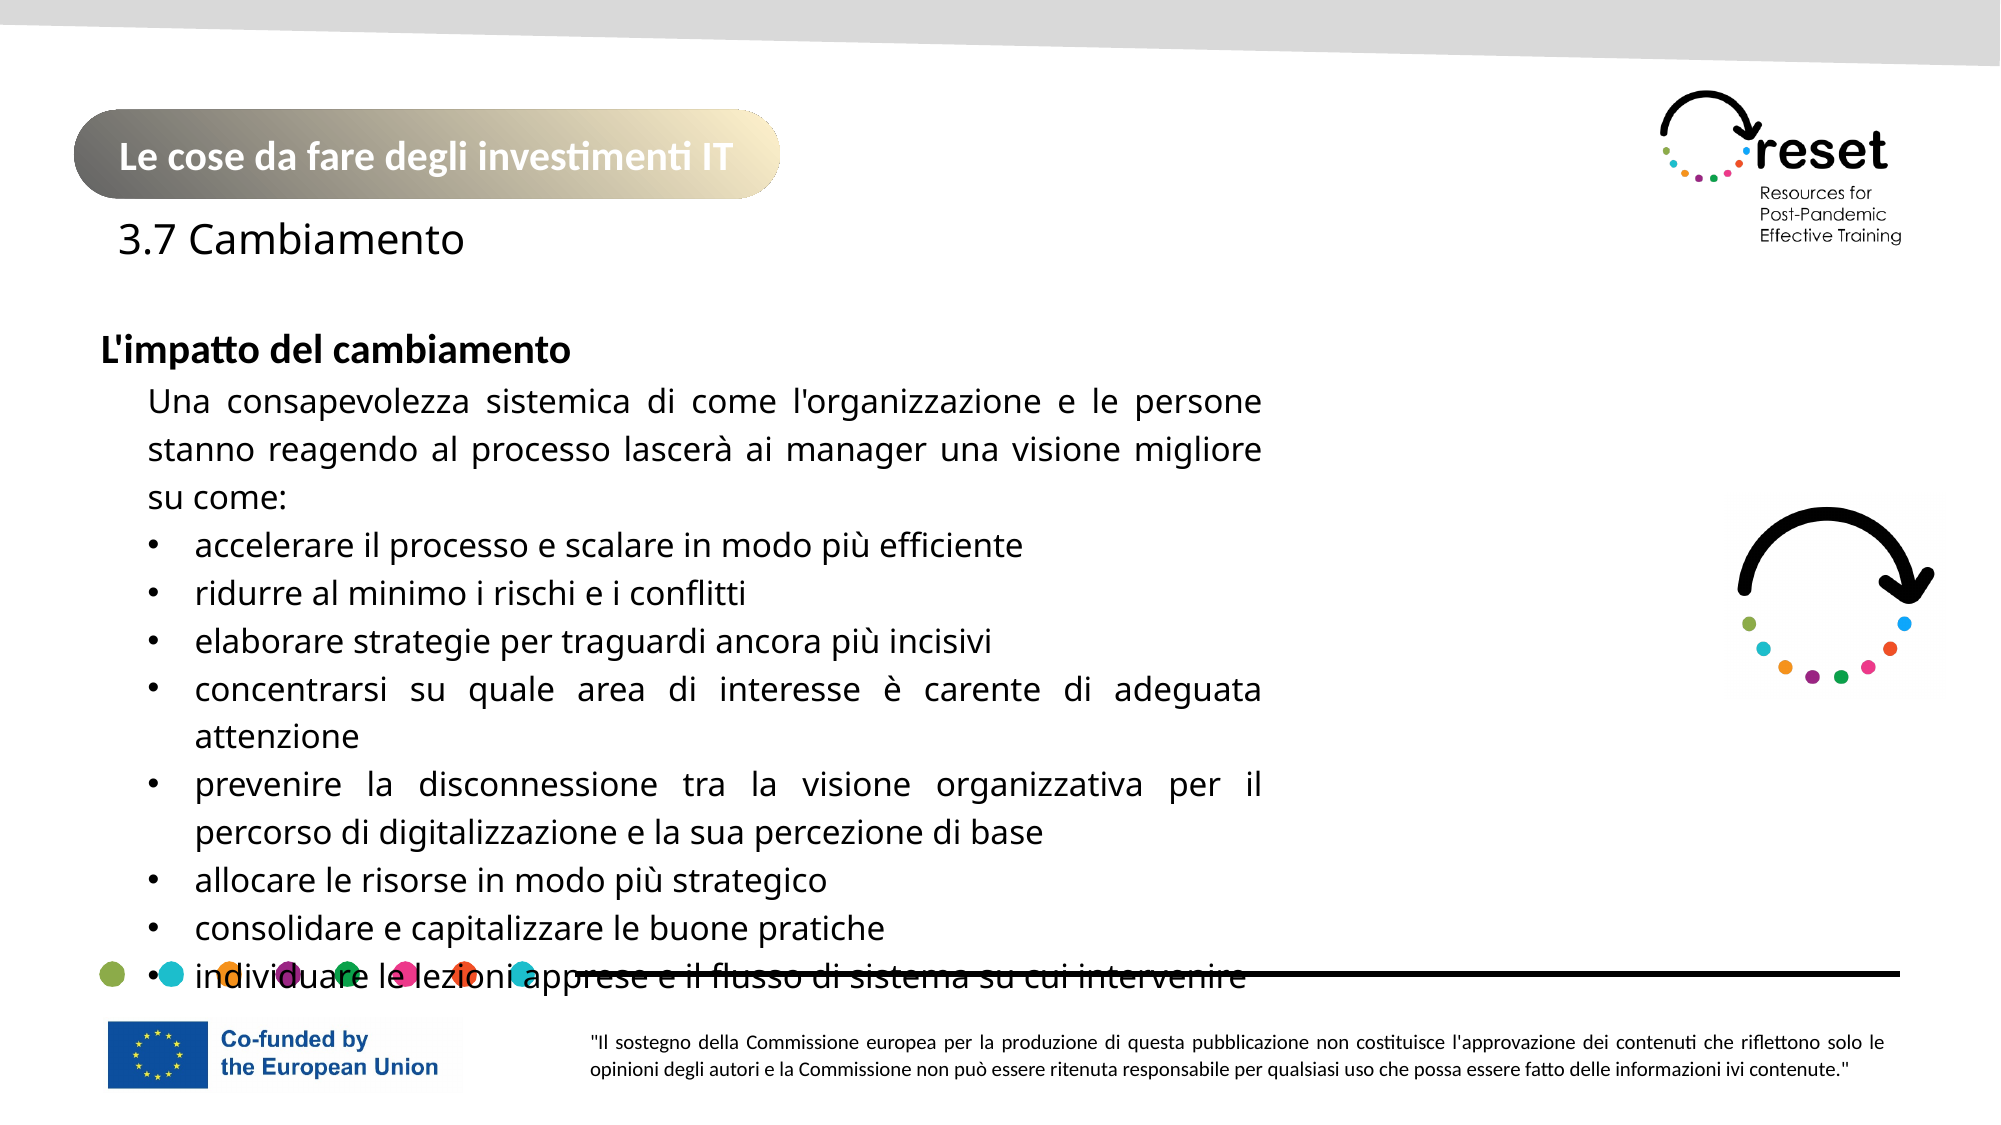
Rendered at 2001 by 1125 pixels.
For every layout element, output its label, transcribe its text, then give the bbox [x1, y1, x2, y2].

picture [158, 961, 184, 987]
picture [275, 961, 301, 987]
picture [334, 961, 360, 987]
picture [451, 961, 477, 987]
picture [103, 1017, 463, 1093]
picture [99, 961, 125, 987]
picture [1650, 77, 1917, 255]
picture [509, 961, 535, 987]
text_box Le cose da fare degli investimenti IT [72, 108, 782, 200]
text_box 3.7 Cambiamento [85, 205, 761, 270]
text_box L'impatto del cambiamento Una consapevolezza sistemica di come l'organizzazione e le persone stanno reagendo al processo lascerà ai manager una visione migliore su come: accelerare il processo e scalare in modo più efficiente ridurre al minimo i rischi e i conflitti elaborare strategie per traguardi ancora più incisivi concentrarsi su quale area di interesse è carente di adeguata attenzione prevenire la disconnessione tra la visione organizzativa per il percorso di digitalizzazione e la sua percezione di base allocare le risorse in modo più strategico consolidare e capitalizzare le buone pratiche individuare le lezioni apprese e il flusso di sistema su cui intervenire [86, 314, 1280, 463]
picture [1724, 492, 1946, 699]
picture [392, 961, 418, 987]
picture [216, 961, 242, 987]
